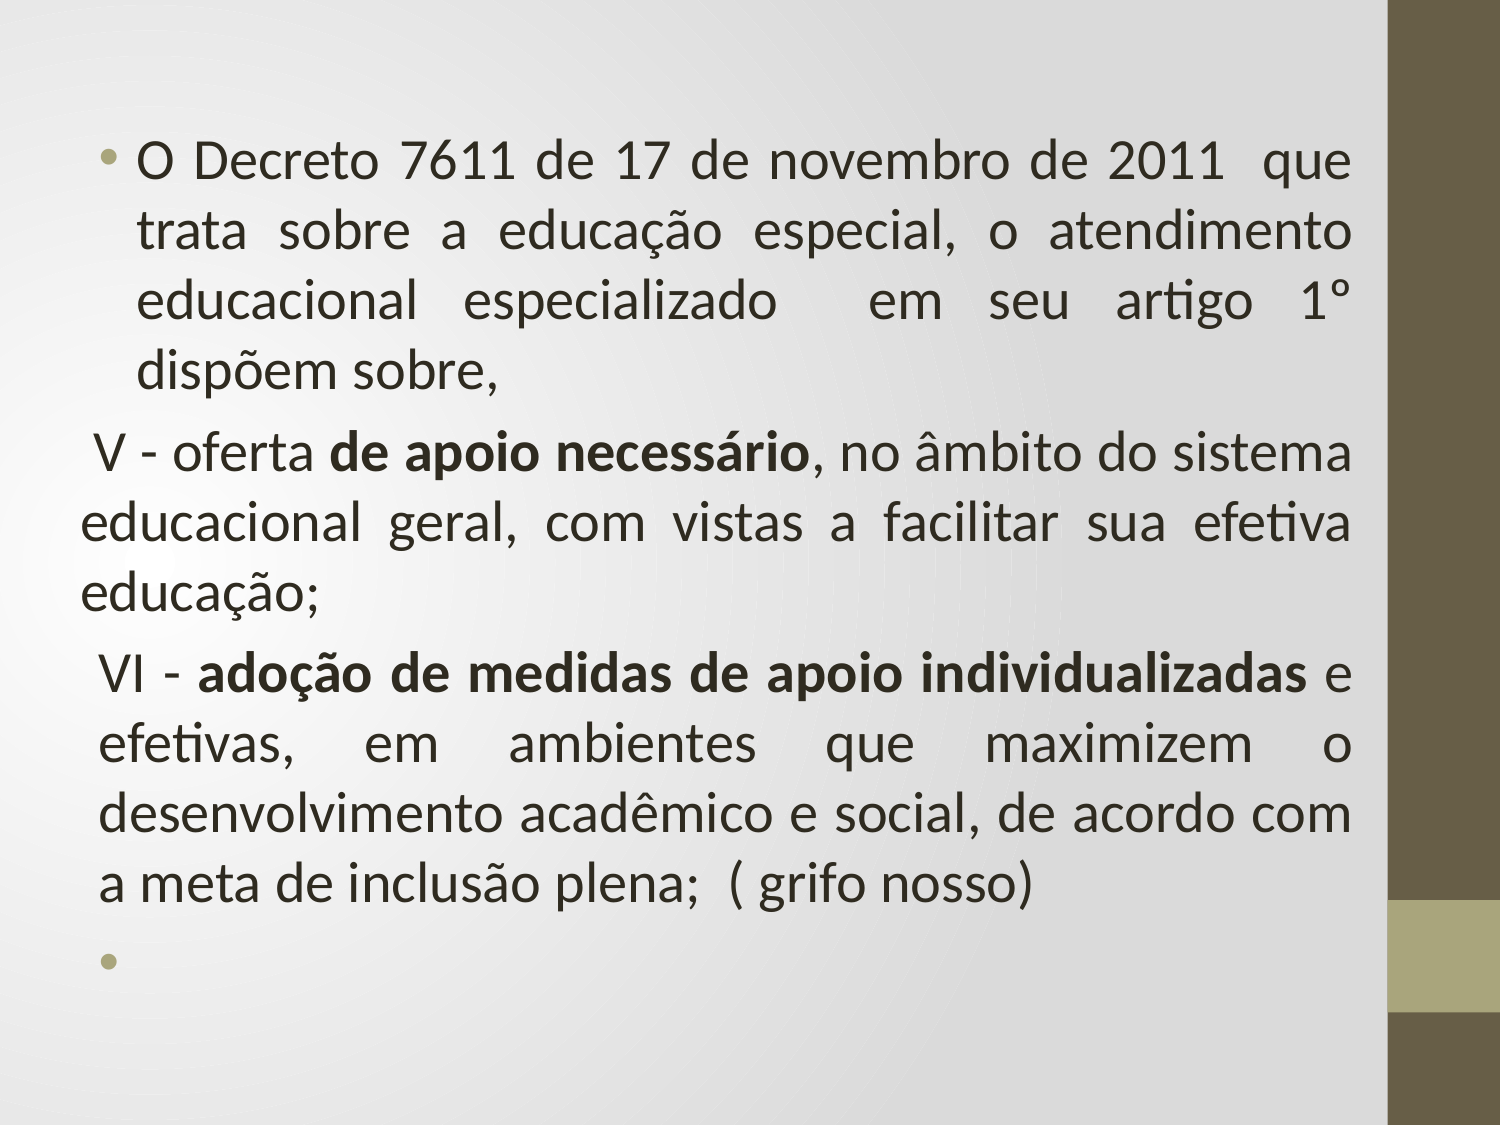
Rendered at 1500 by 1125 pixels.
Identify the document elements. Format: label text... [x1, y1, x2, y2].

list O Decreto 7611 de 17 de novembro de 2011 que trata sobre a educação especial, o atendimento educacional especializado em seu artigo 1º dispõem sobre, V - oferta de apoio necessário, no âmbito do sistema educacional geral, com vistas a facilitar sua efetiva educação; VI - adoção de medidas de apoio individualizadas e efetivas, em ambientes que maximizem o desenvolvimento acadêmico e social, de acordo com a meta de inclusão plena; ( grifo nosso) [64, 113, 1369, 982]
